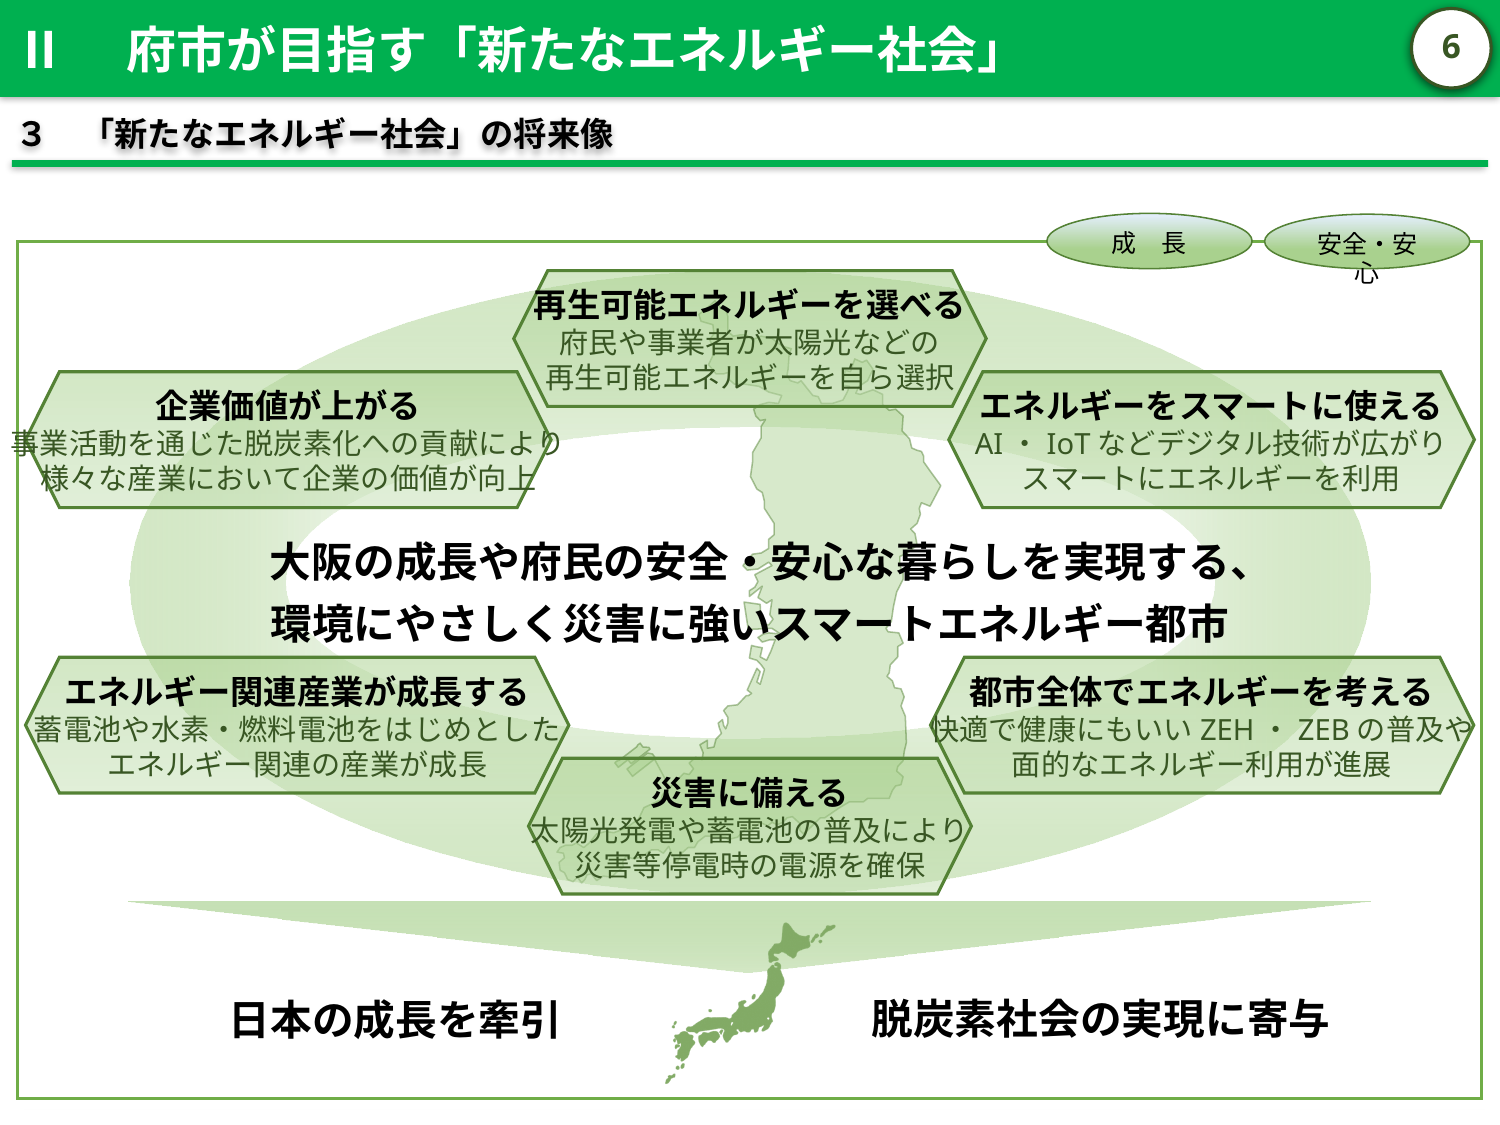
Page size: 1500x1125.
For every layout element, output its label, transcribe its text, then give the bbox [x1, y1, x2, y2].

text_box エネルギーをスマートに使える AI・IoTなどデジタル技術が広がり スマートにエネルギーを利用 [947, 370, 1476, 509]
text_box 災害に備える 太陽光発電や蓄電池の普及により 災害等停電時の電源を確保 [527, 763, 973, 896]
text_box 脱炭素社会の実現に寄与 [839, 985, 1367, 1050]
text_box [941, 751, 1207, 880]
text_box 大阪の成長や府民の安全・安心な暮らしを実現する、 環境にやさしく災害に強いスマートエネルギー都市 [235, 515, 556, 656]
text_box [556, 300, 941, 883]
text_box 都市全体でエネルギーを考える 快適で健康にもいいZEH・ZEBの普及や 面的なエネルギー利用が進展 [941, 656, 1475, 795]
picture [661, 914, 839, 1092]
text_box 日本の成長を牽引 [129, 986, 661, 1051]
text_box [293, 756, 556, 880]
text_box エネルギー関連産業が成長する 蓄電池や水素・燃料電池をはじめとした エネルギー関連の産業が成長 [24, 656, 556, 795]
text_box 再生可能エネルギーを選べる 府民や事業者が太陽光などの 再生可能エネルギーを自ら選択 [512, 269, 988, 408]
text_box 大阪の成長や府民の安全・安心な暮らしを実現する、 環境にやさしく災害に強いスマートエネルギー都市 [941, 515, 1265, 656]
text_box [128, 900, 1371, 964]
text_box ３ 「新たなエネルギー社会」の将来像 [0, 105, 1500, 161]
text_box [128, 509, 343, 656]
text_box [293, 288, 556, 443]
text_box 成 長 [1046, 213, 1253, 269]
text_box [11, 160, 1489, 167]
text_box 5 [1411, 8, 1492, 88]
text_box 企業価値が上がる 事業活動を通じた脱炭素化への貢献により 様々な産業において企業の価値が向上 [24, 370, 553, 509]
text_box [16, 240, 1483, 1099]
text_box [1157, 509, 1372, 656]
text_box Ⅱ 府市が目指す「新たなエネルギー社会」 [0, 0, 1500, 97]
text_box 安全・安心 [1264, 214, 1470, 269]
text_box [941, 288, 1206, 443]
